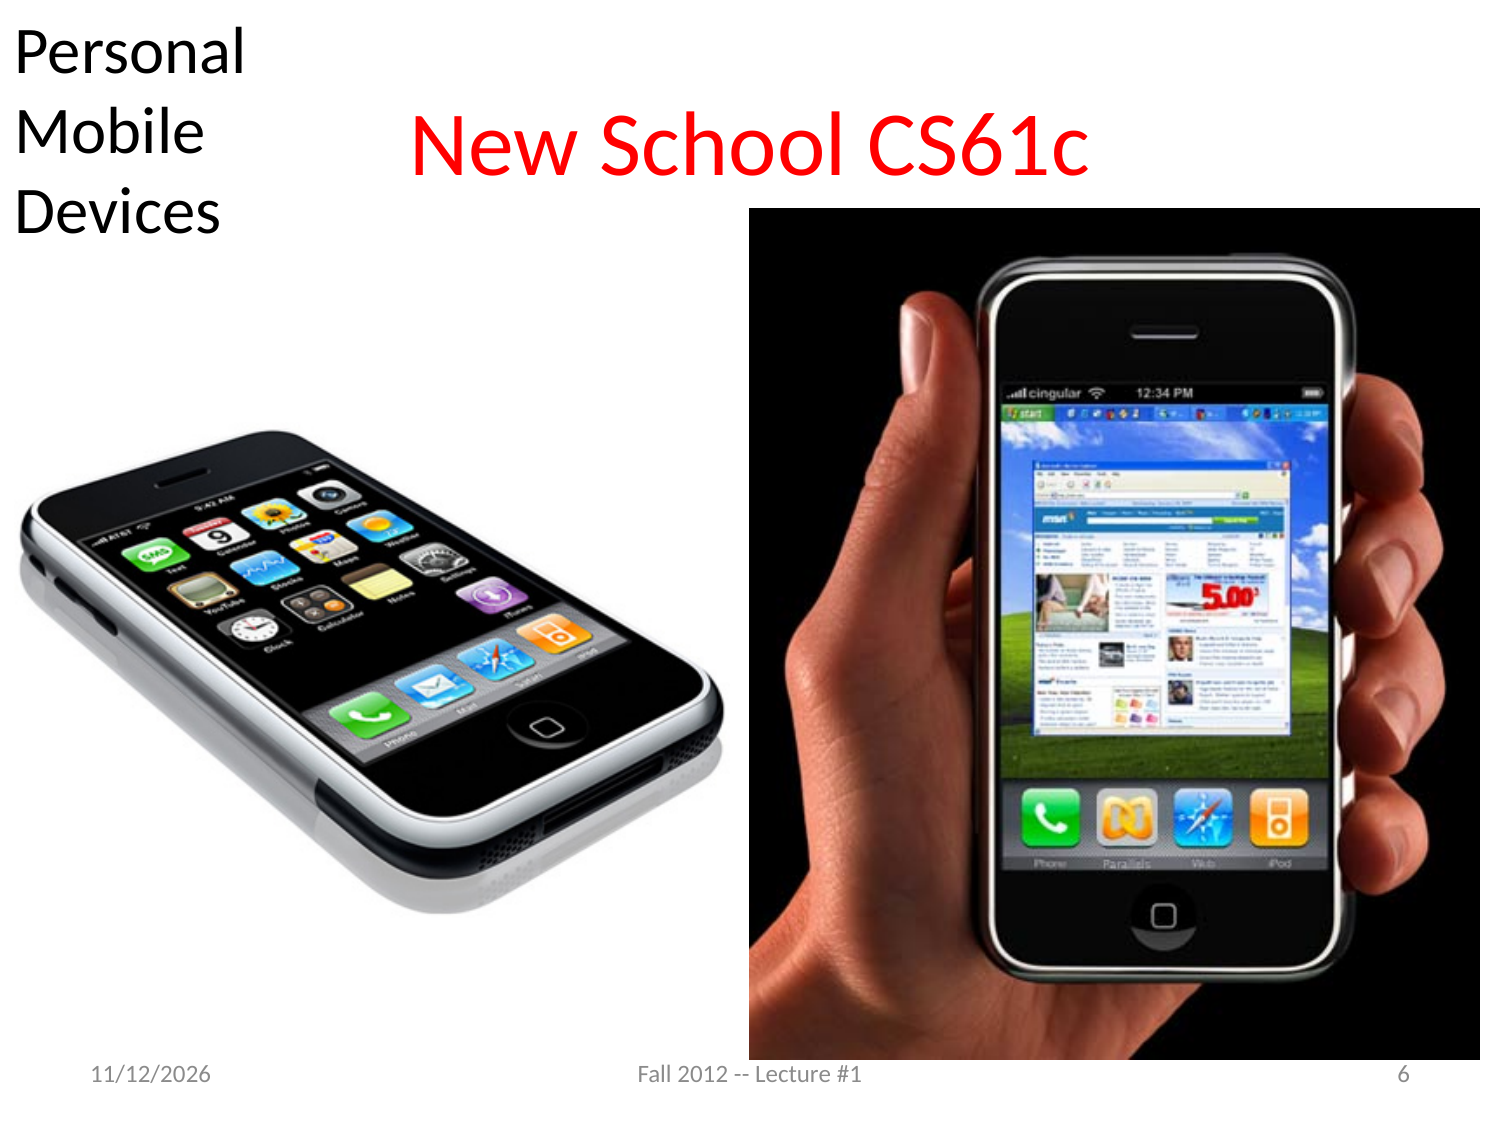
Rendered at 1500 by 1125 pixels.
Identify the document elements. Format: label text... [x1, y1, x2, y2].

slide_number 6 [1074, 1069, 1425, 1103]
text_box Personal Mobile Devices [0, 0, 339, 255]
footer Fall 2012 -- Lecture #1 [512, 1042, 988, 1103]
title New School CS61c [339, 45, 1425, 233]
picture [749, 208, 1480, 1061]
picture [14, 422, 730, 919]
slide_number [75, 1042, 425, 1103]
